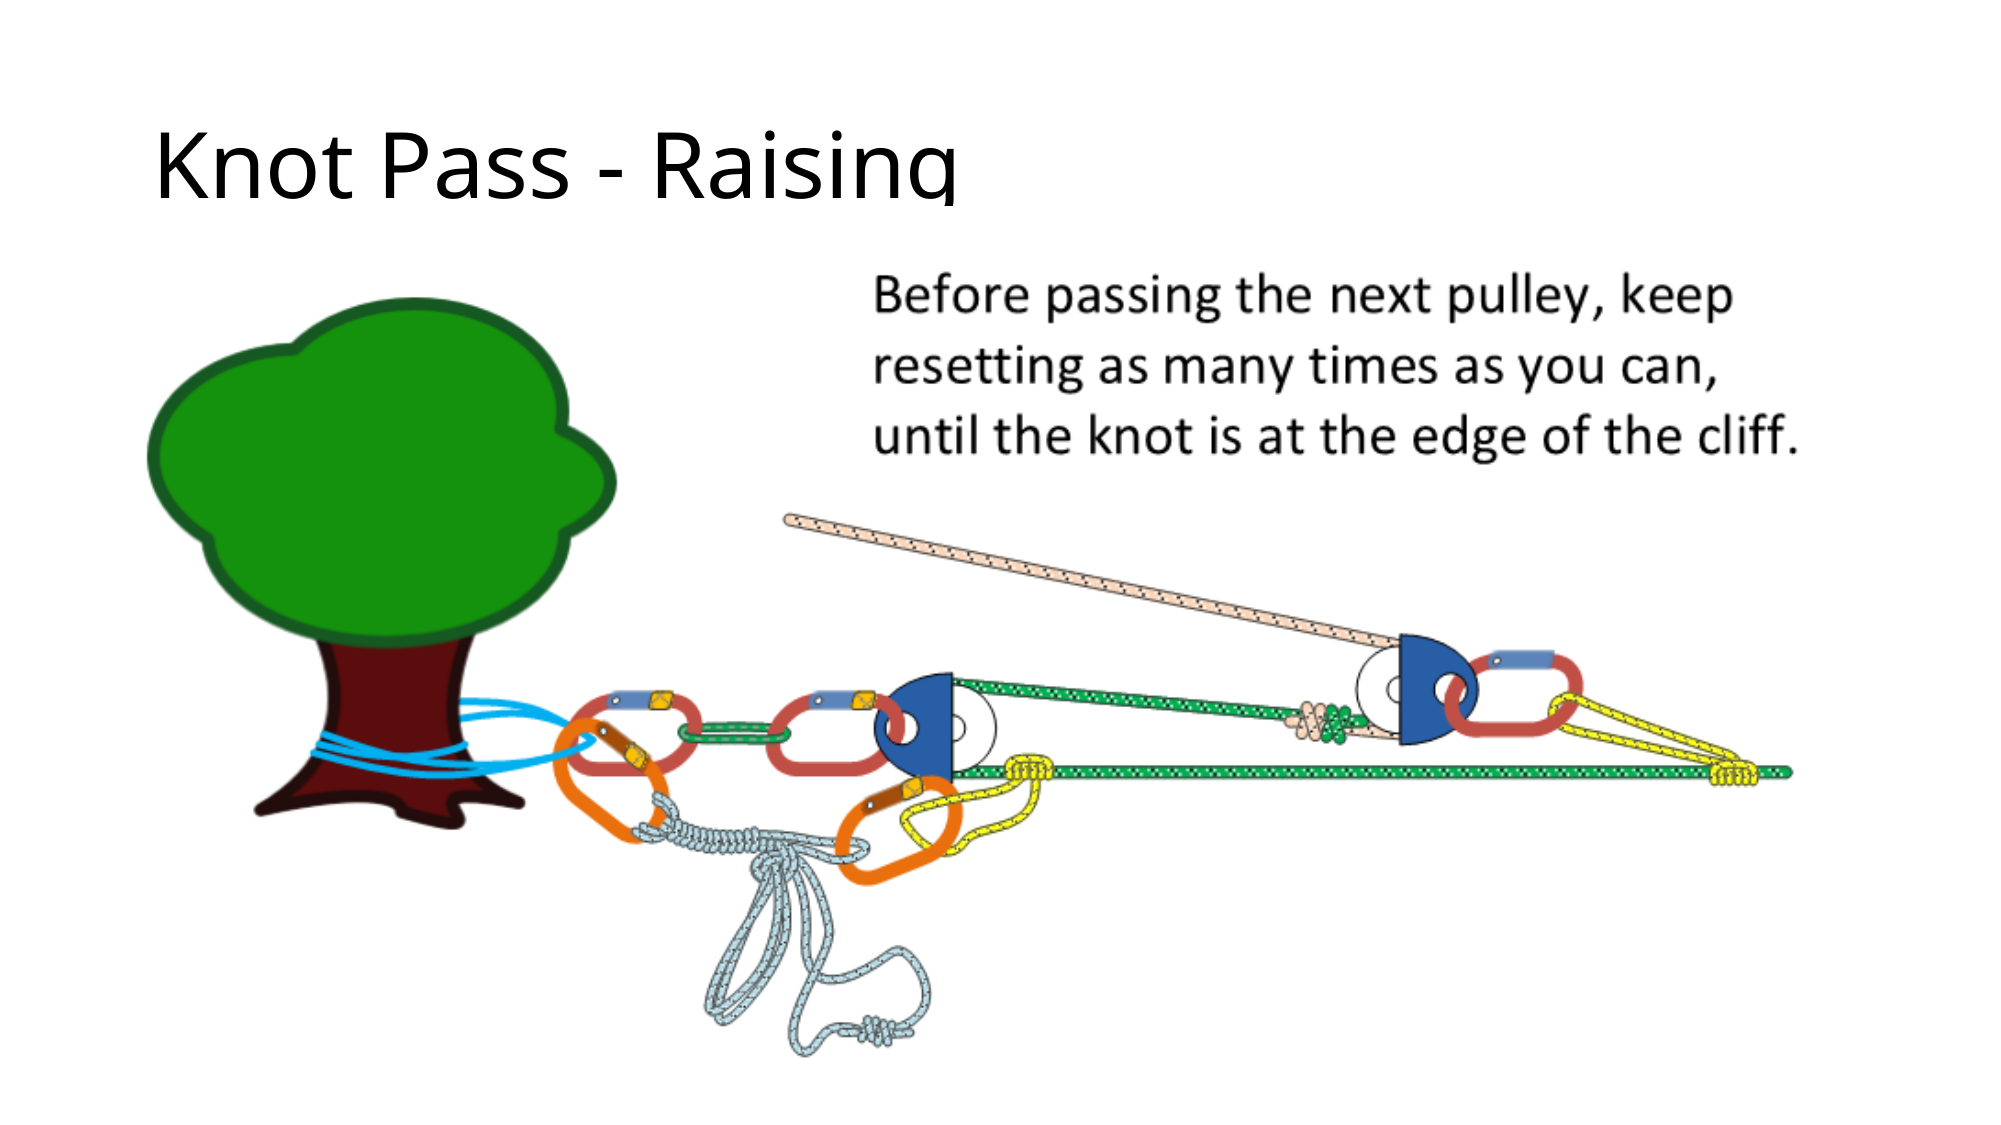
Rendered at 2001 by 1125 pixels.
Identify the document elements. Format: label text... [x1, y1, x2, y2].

title Knot Pass - Raising [137, 59, 1863, 206]
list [131, 206, 1869, 1065]
